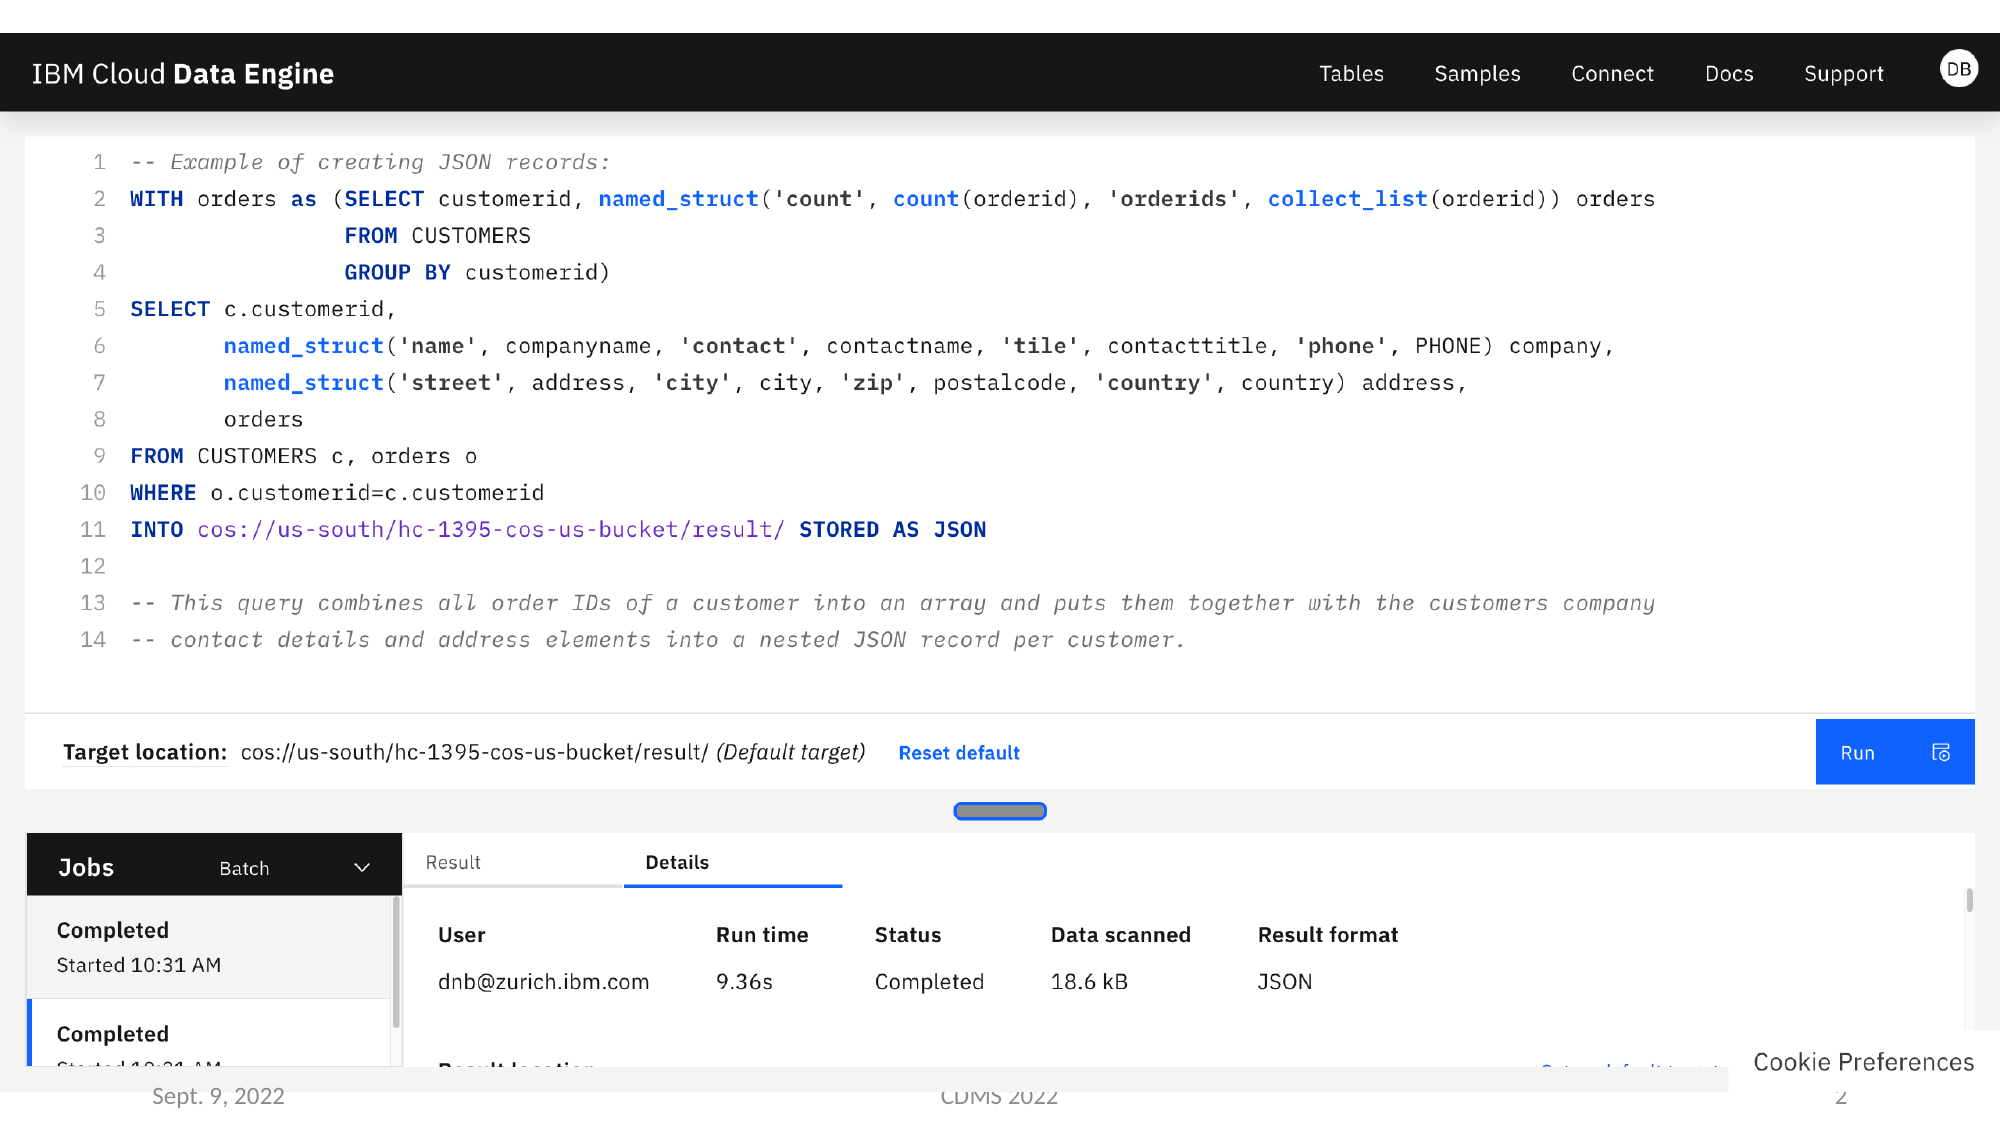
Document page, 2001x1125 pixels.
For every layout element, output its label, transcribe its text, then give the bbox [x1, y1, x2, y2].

footer CDMS 2022 [662, 1092, 1338, 1125]
slide_number 2 [1412, 1092, 1863, 1125]
picture [0, 33, 2000, 1092]
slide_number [137, 1092, 588, 1125]
